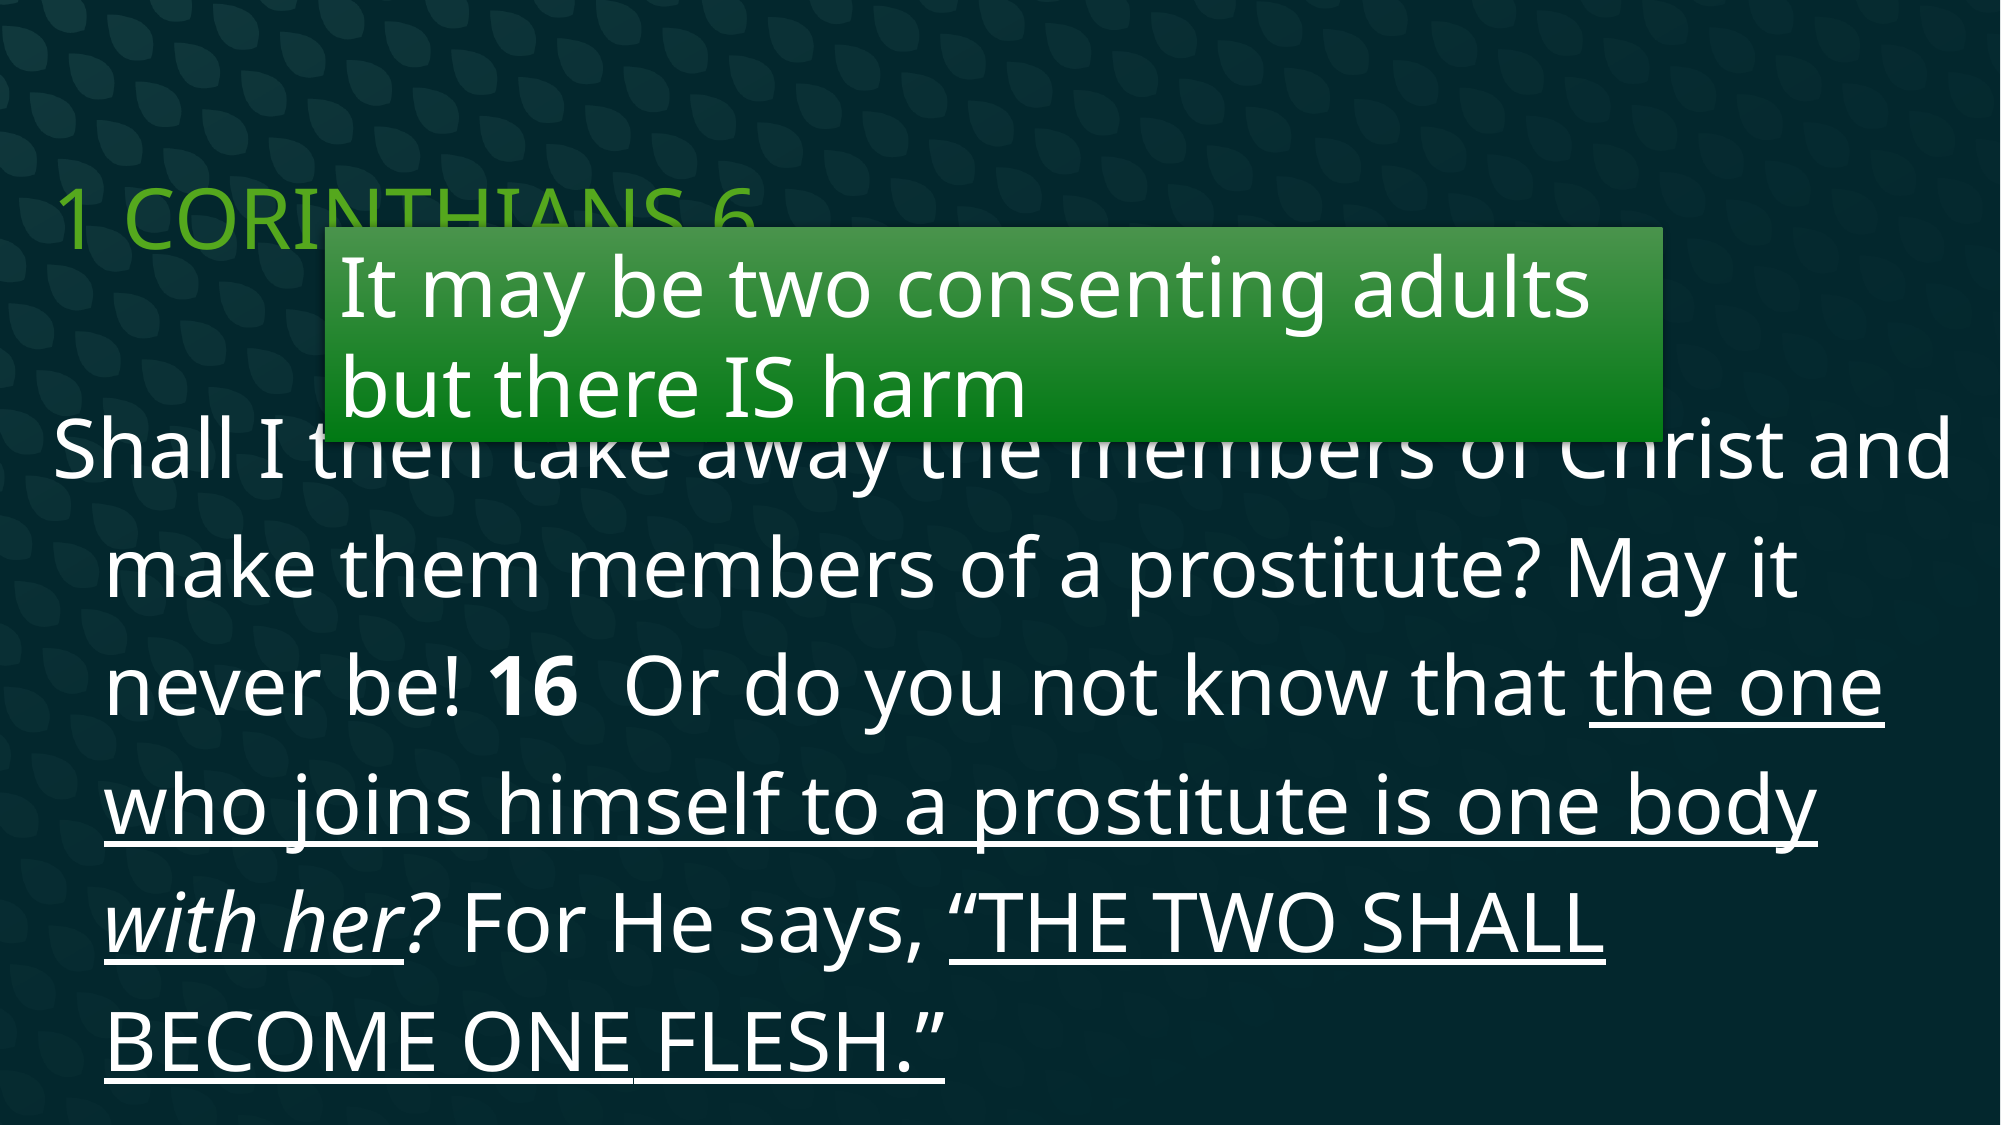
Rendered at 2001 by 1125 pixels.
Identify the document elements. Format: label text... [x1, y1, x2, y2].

picture [0, 0, 2001, 1125]
text_box It may be two consenting adults but there IS harm [324, 227, 1663, 442]
list Shall I then take away the members of Christ and make them members of a prostitute? May it never be! 16 Or do you not know that the one who joins himself to a prostitute is one body with her? For He says, “The two shall become one flesh.” [37, 369, 1973, 1102]
title 1 Corinthians 6 [37, 101, 1973, 344]
